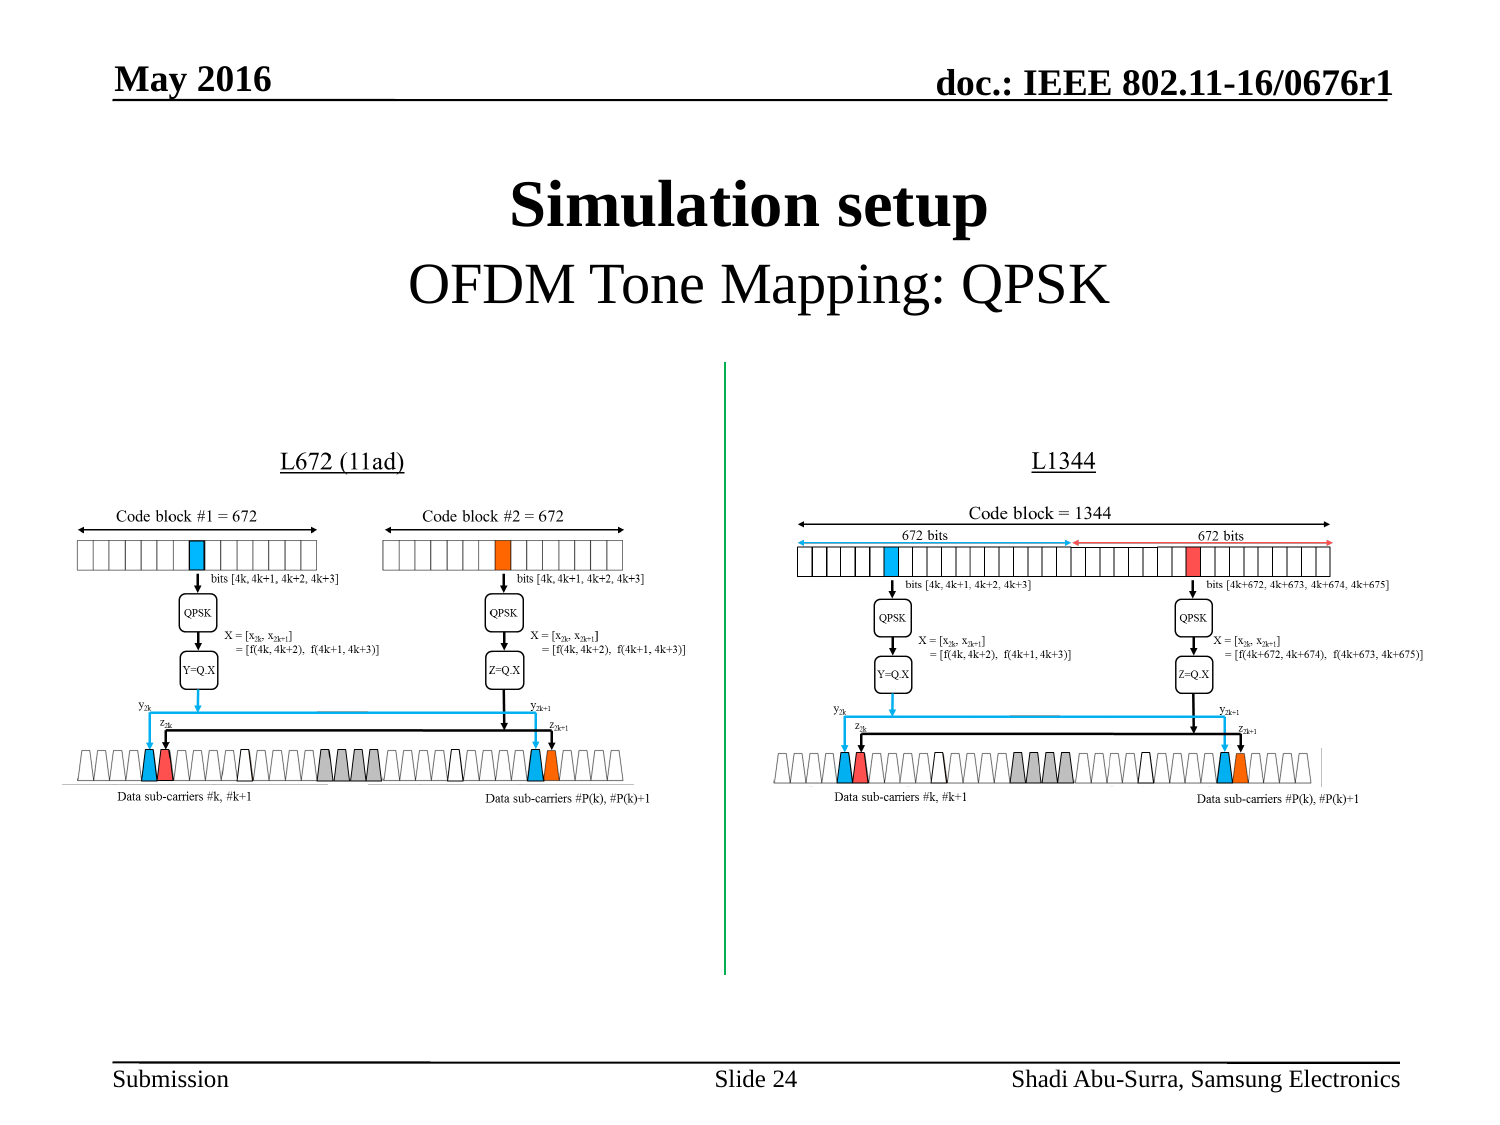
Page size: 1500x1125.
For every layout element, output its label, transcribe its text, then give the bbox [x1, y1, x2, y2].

picture [759, 437, 1460, 813]
text_box OFDM Tone Mapping: QPSK [393, 237, 1126, 323]
picture [62, 437, 704, 813]
slide_number Slide 24 [712, 1061, 800, 1123]
footer Shadi Abu-Surra, Samsung Electronics [878, 1061, 1402, 1093]
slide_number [114, 54, 423, 100]
title Simulation setup [112, 112, 1388, 288]
